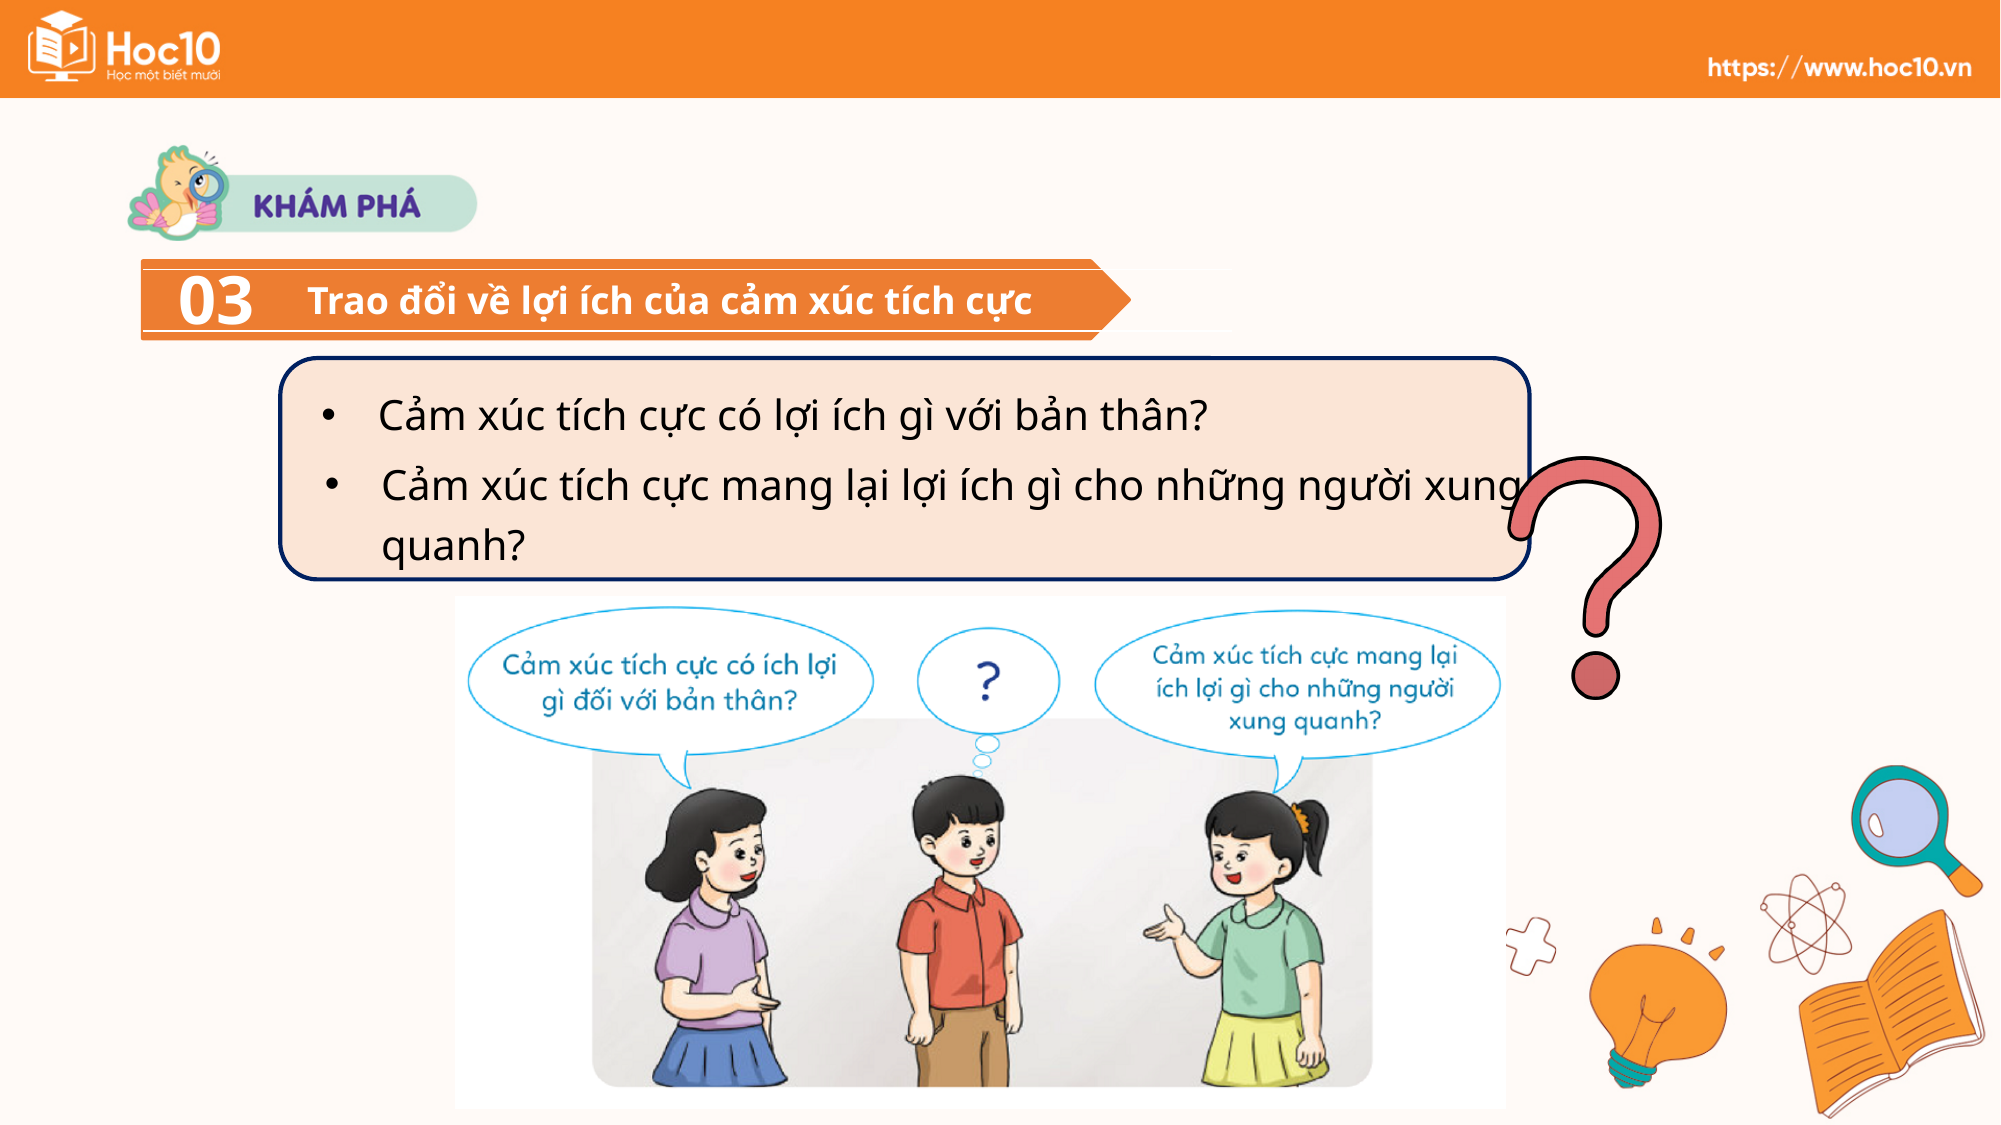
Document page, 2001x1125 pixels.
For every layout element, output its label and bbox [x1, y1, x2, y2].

text_box [280, 357, 1611, 580]
text_box [94, 260, 1232, 339]
picture [0, 0, 2001, 1125]
